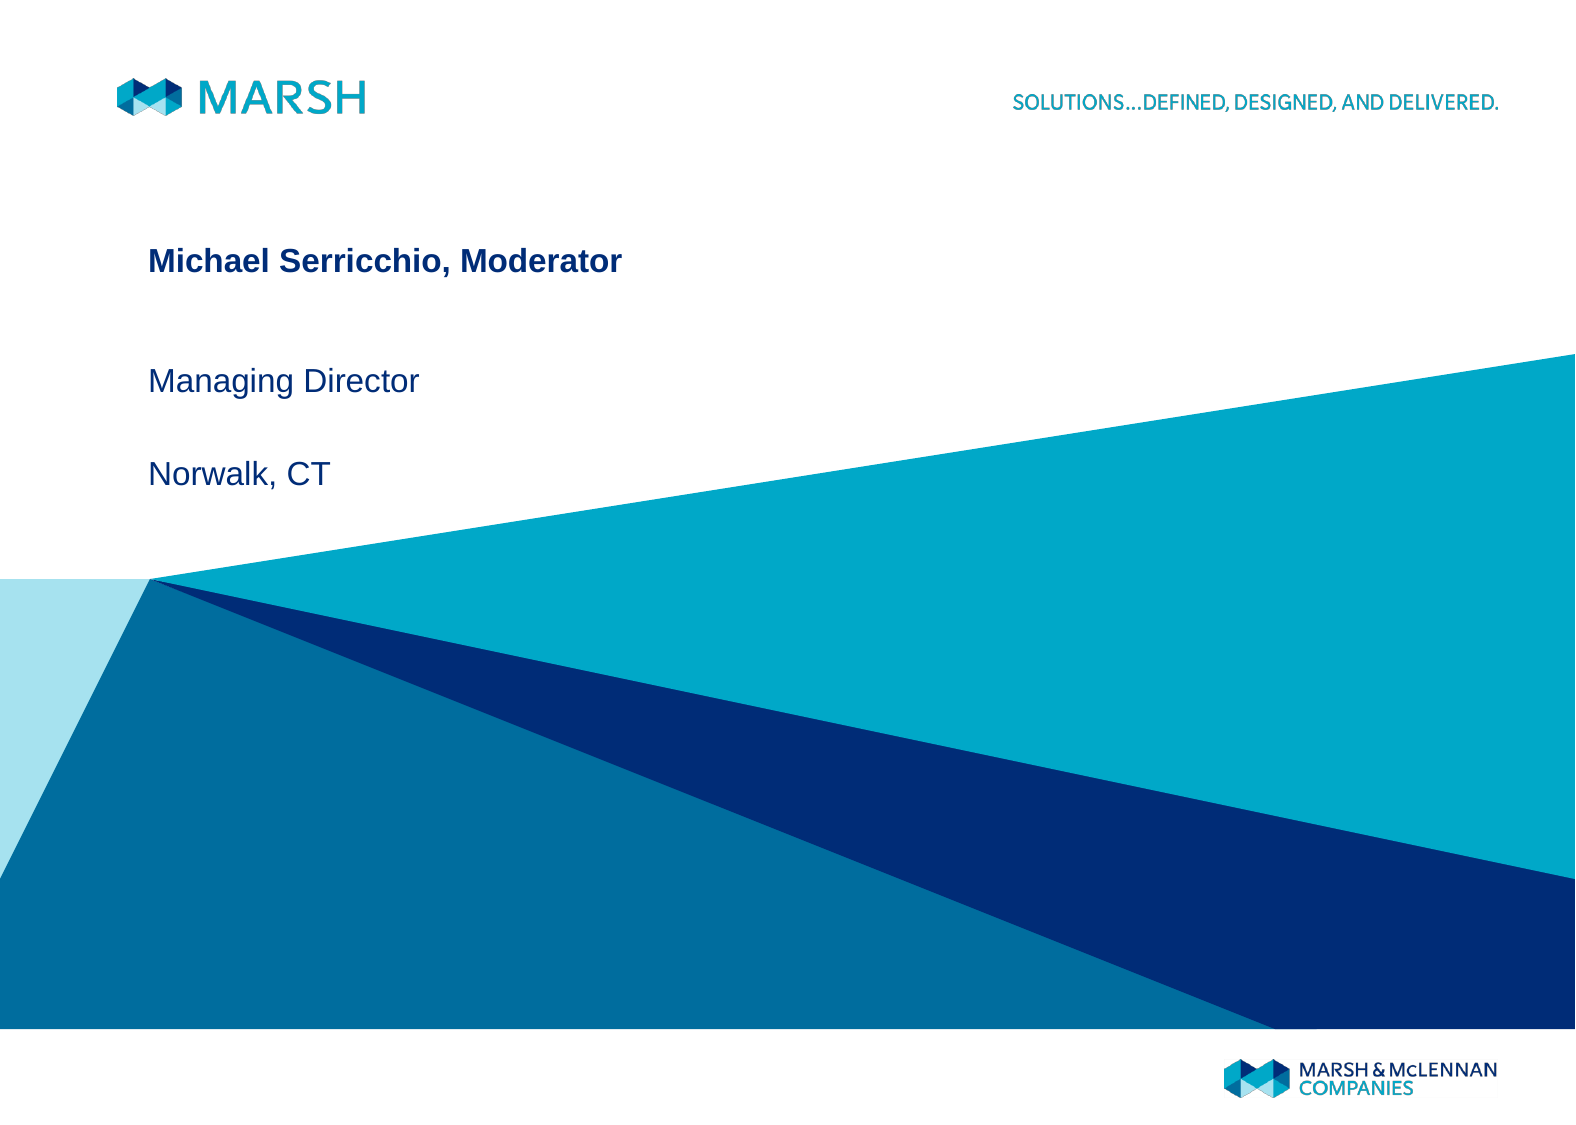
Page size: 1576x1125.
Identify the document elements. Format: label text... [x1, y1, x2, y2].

picture [1013, 94, 1498, 112]
text_box Michael Serricchio, Moderator Managing Director Norwalk, CT [148, 238, 964, 492]
picture [117, 78, 366, 116]
picture [1224, 1059, 1239, 1098]
picture [117, 108, 131, 116]
picture [1241, 1059, 1498, 1098]
